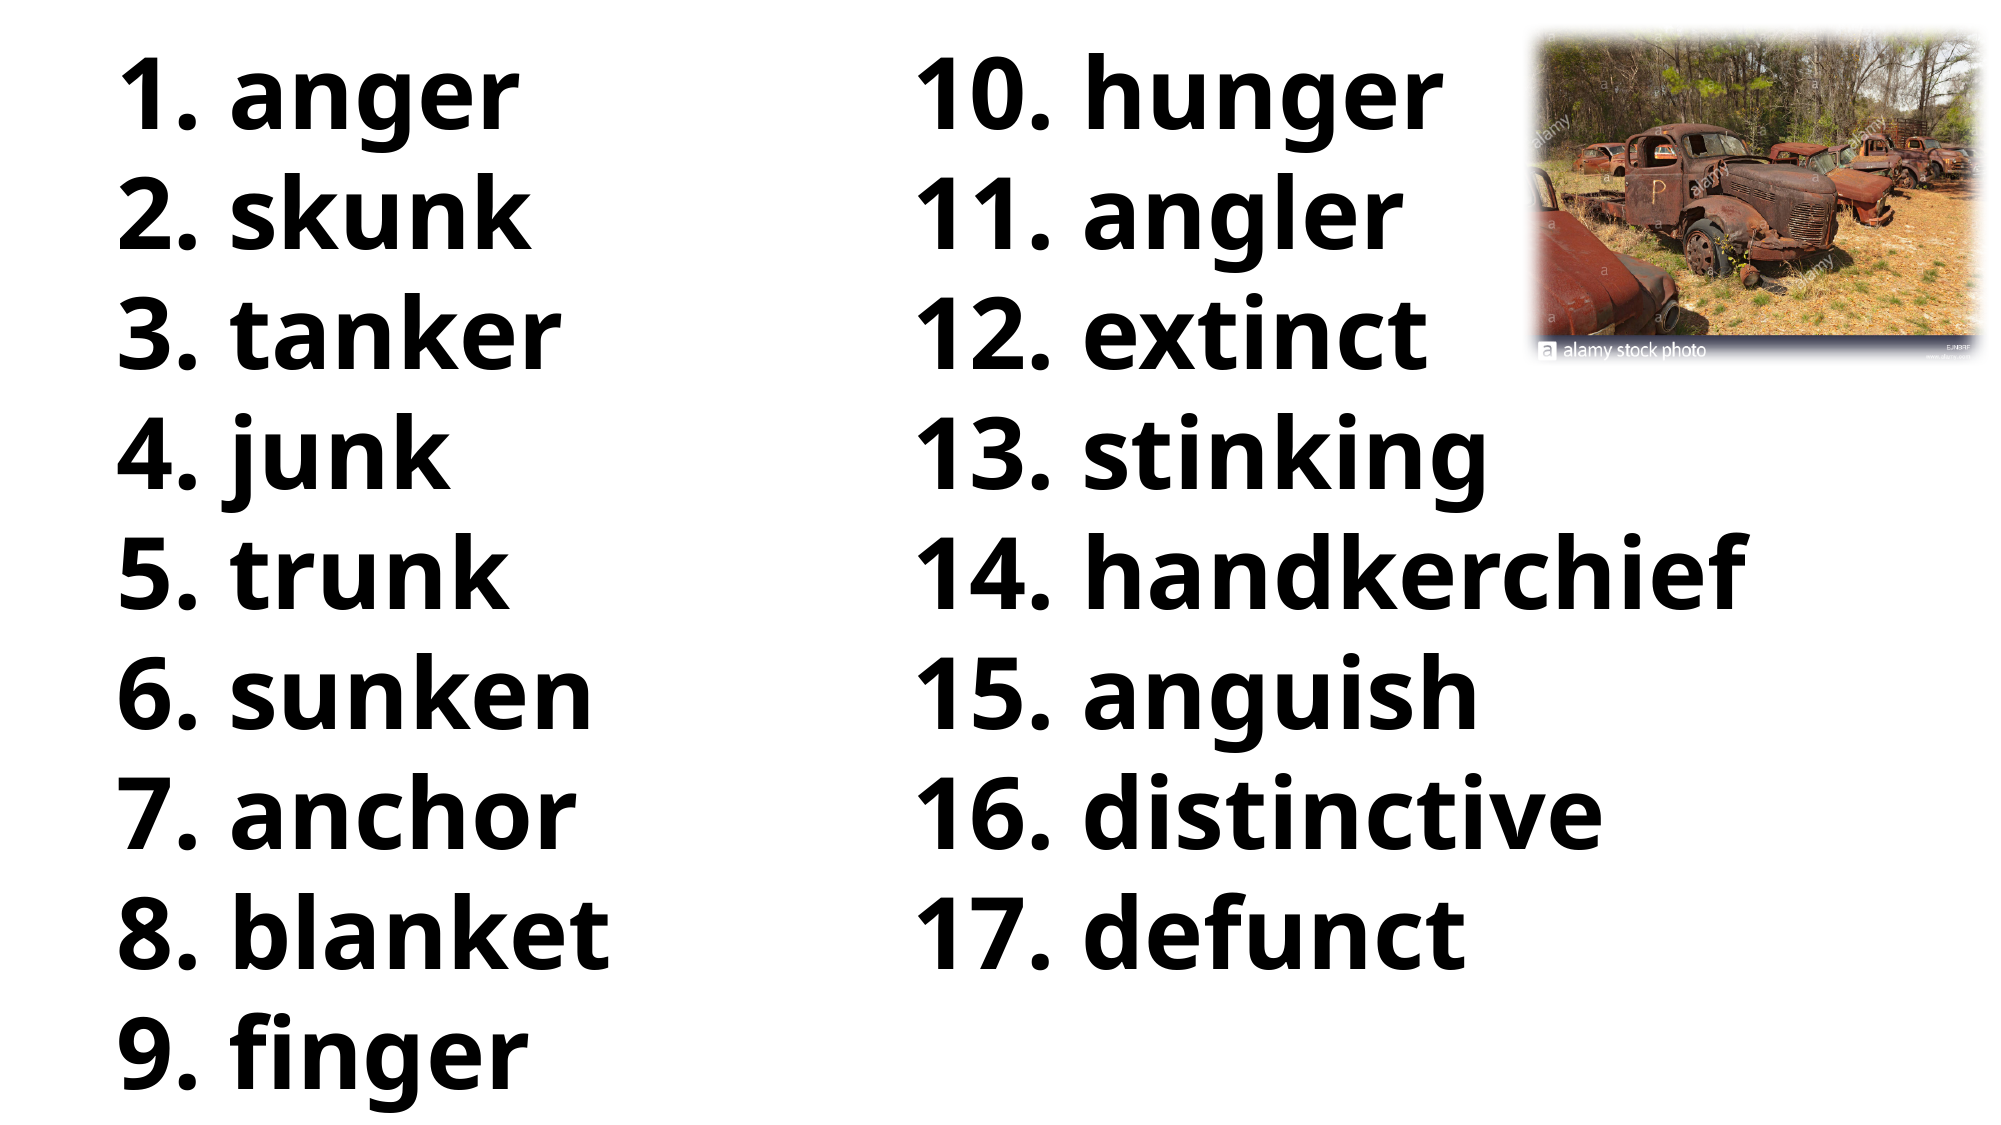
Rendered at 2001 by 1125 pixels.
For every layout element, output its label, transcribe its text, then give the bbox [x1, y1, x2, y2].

picture [1521, 22, 1990, 367]
text_box 10. hunger 11. angler 12. extinct 13. stinking 14. handkerchief 15. anguish 16. distinctive 17. defunct [897, 22, 1960, 1042]
text_box anger skunk tanker junk trunk sunken 7. anchor 8. blanket 9. finger [101, 22, 868, 1125]
